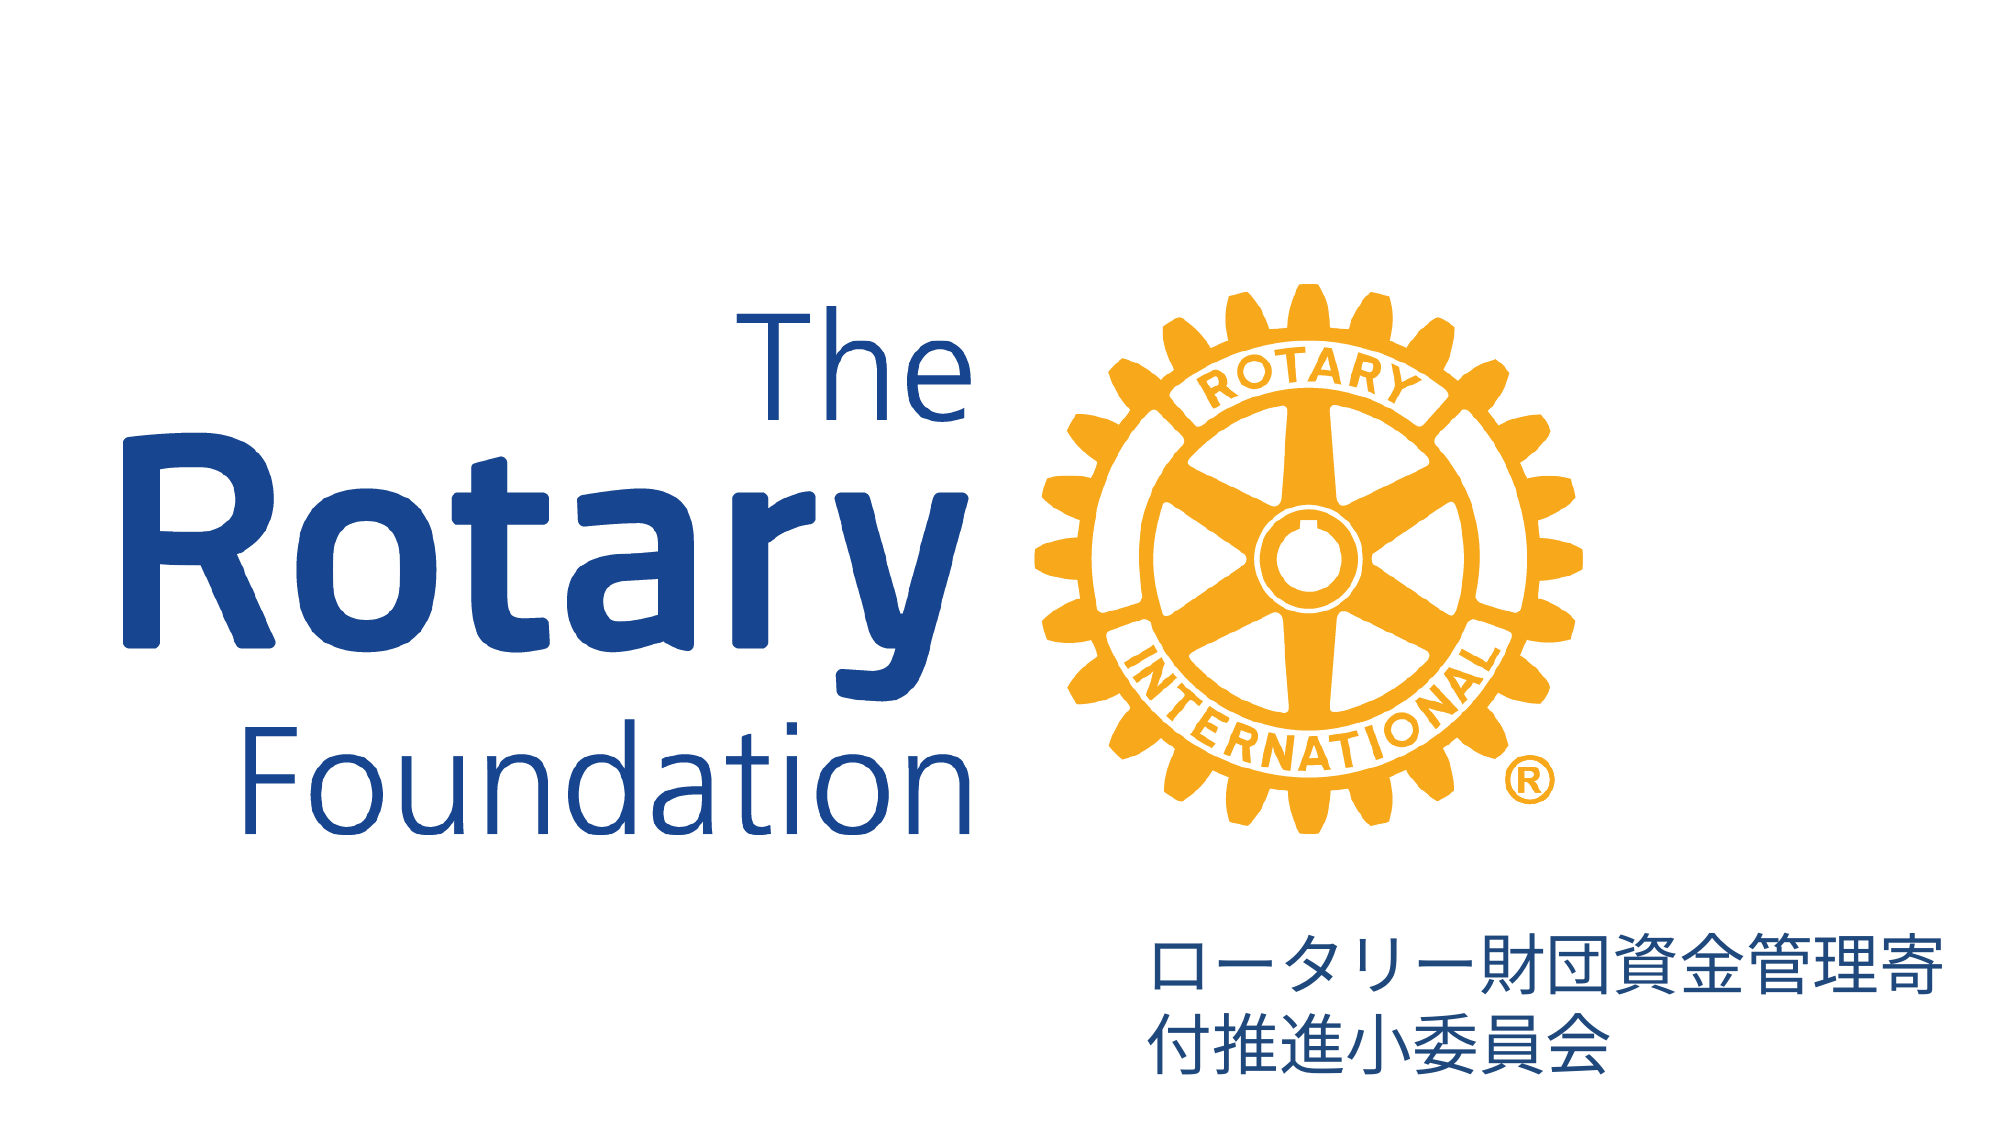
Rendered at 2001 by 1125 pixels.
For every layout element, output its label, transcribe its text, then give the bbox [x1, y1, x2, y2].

picture [123, 284, 1583, 835]
text_box ロータリー財団資金管理寄付推進小委員会 [1130, 889, 1973, 1091]
